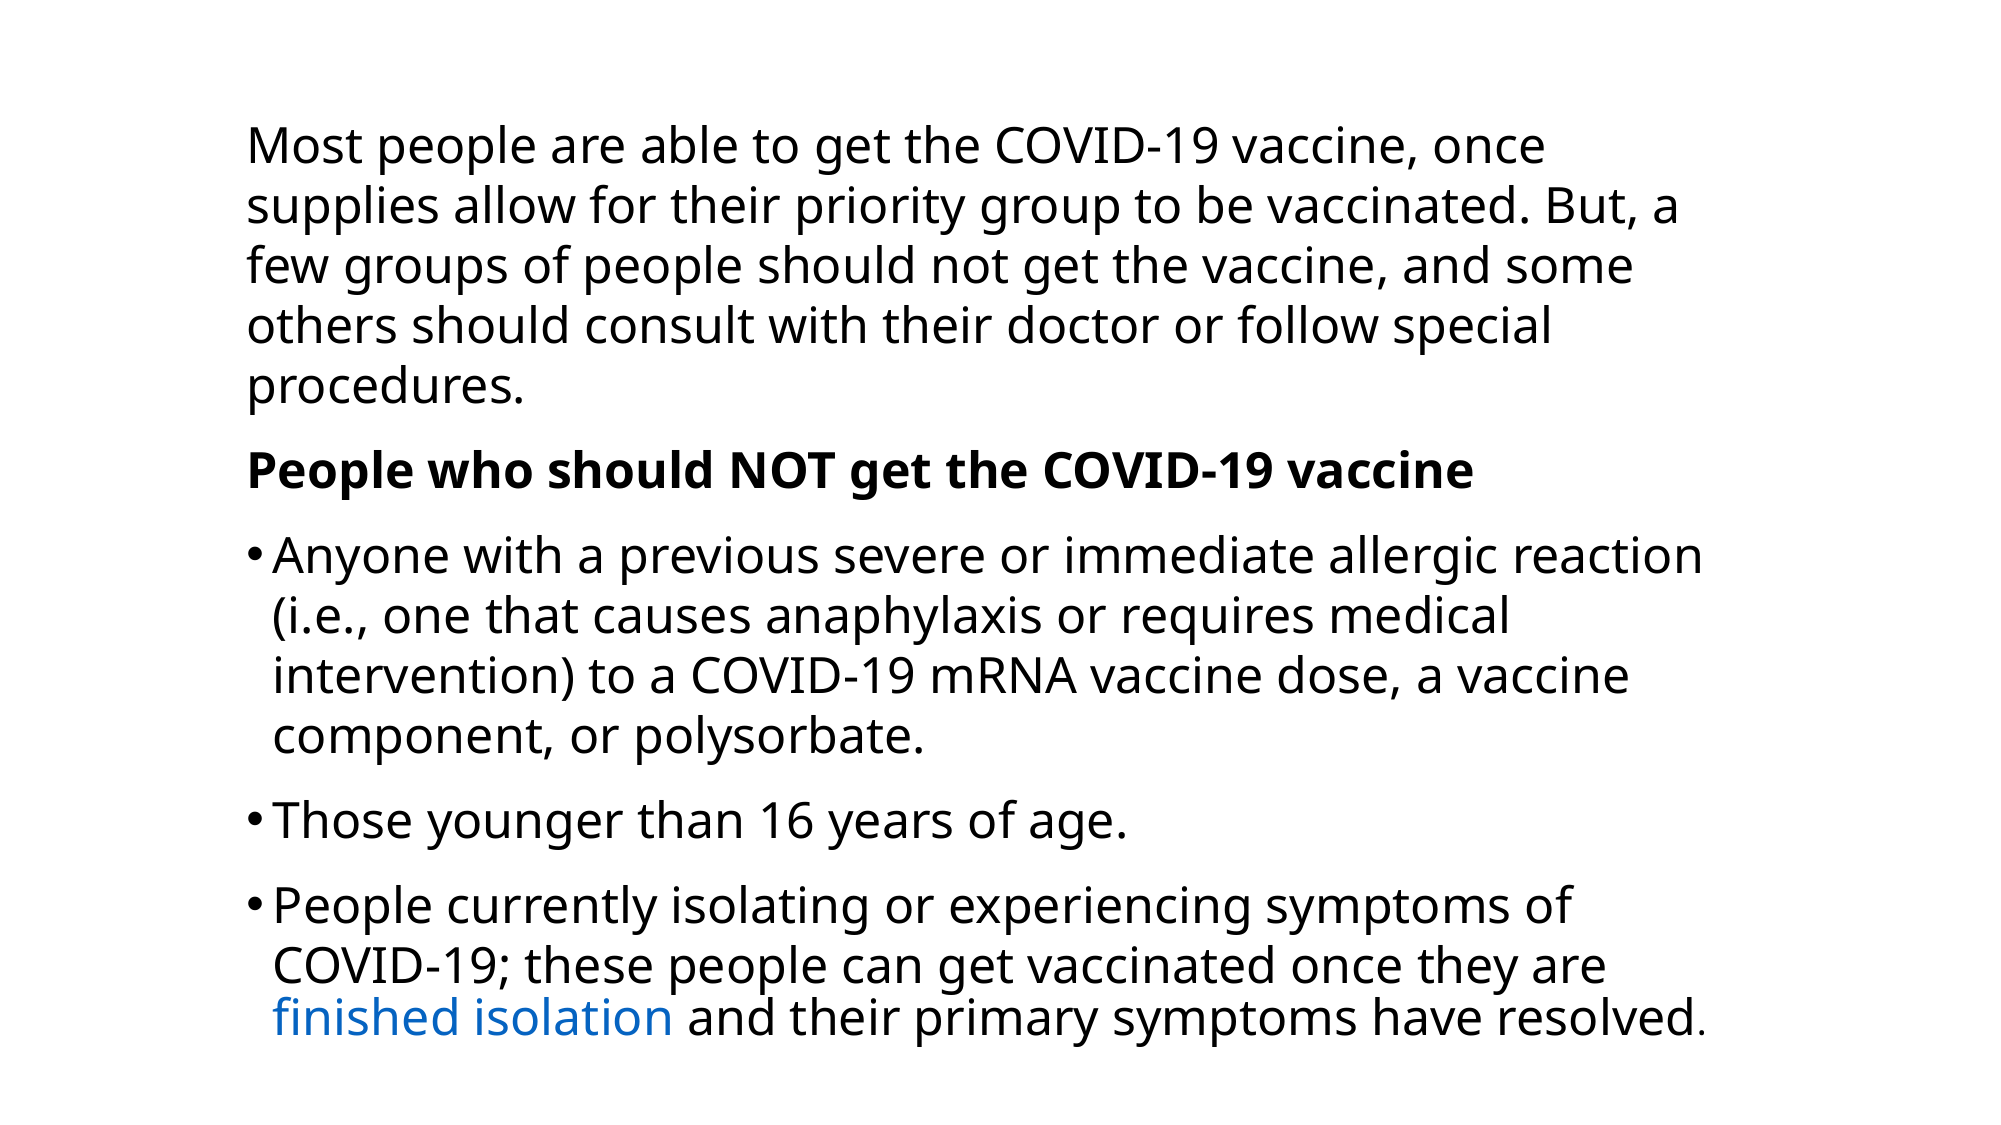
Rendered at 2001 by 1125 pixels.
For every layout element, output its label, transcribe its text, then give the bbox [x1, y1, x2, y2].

text_box Most people are able to get the COVID-19 vaccine, once supplies allow for their priority group to be vaccinated. But, a few groups of people should not get the vaccine, and some others should consult with their doctor or follow special procedures. People who should NOT get the COVID-19 vaccine Anyone with a previous severe or immediate allergic reaction (i.e., one that causes anaphylaxis or requires medical intervention) to a COVID-19 mRNA vaccine dose, a vaccine component, or polysorbate. Those younger than 16 years of age. People currently isolating or experiencing symptoms of COVID-19; these people can get vaccinated once they are finished isolation and their primary symptoms have resolved. [231, 106, 1768, 1061]
